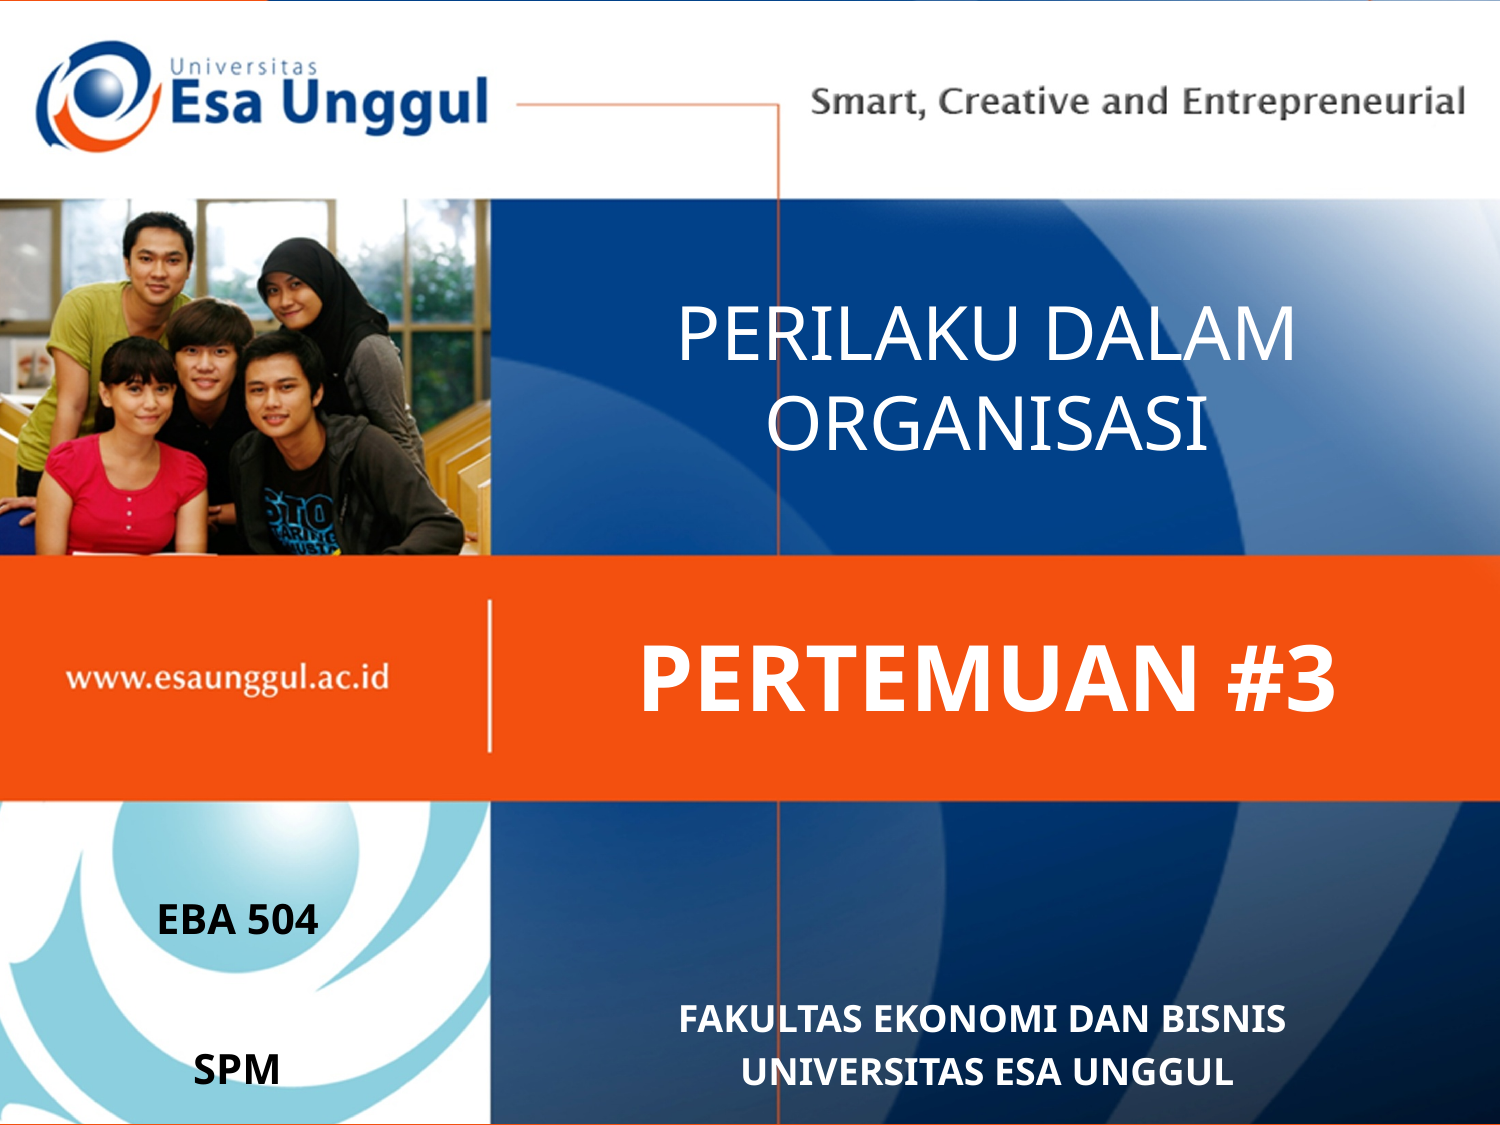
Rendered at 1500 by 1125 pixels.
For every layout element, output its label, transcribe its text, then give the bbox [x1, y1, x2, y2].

text_box PERTEMUAN #3 [499, 562, 1475, 788]
subtitle FAKULTAS EKONOMI DAN BISNIS UNIVERSITAS ESA UNGGUL [500, 825, 1475, 1101]
title PERILAKU DALAM ORGANISASI [500, 200, 1475, 550]
picture [0, 0, 1500, 1125]
text_box EBA 504 SPM [24, 822, 450, 1101]
